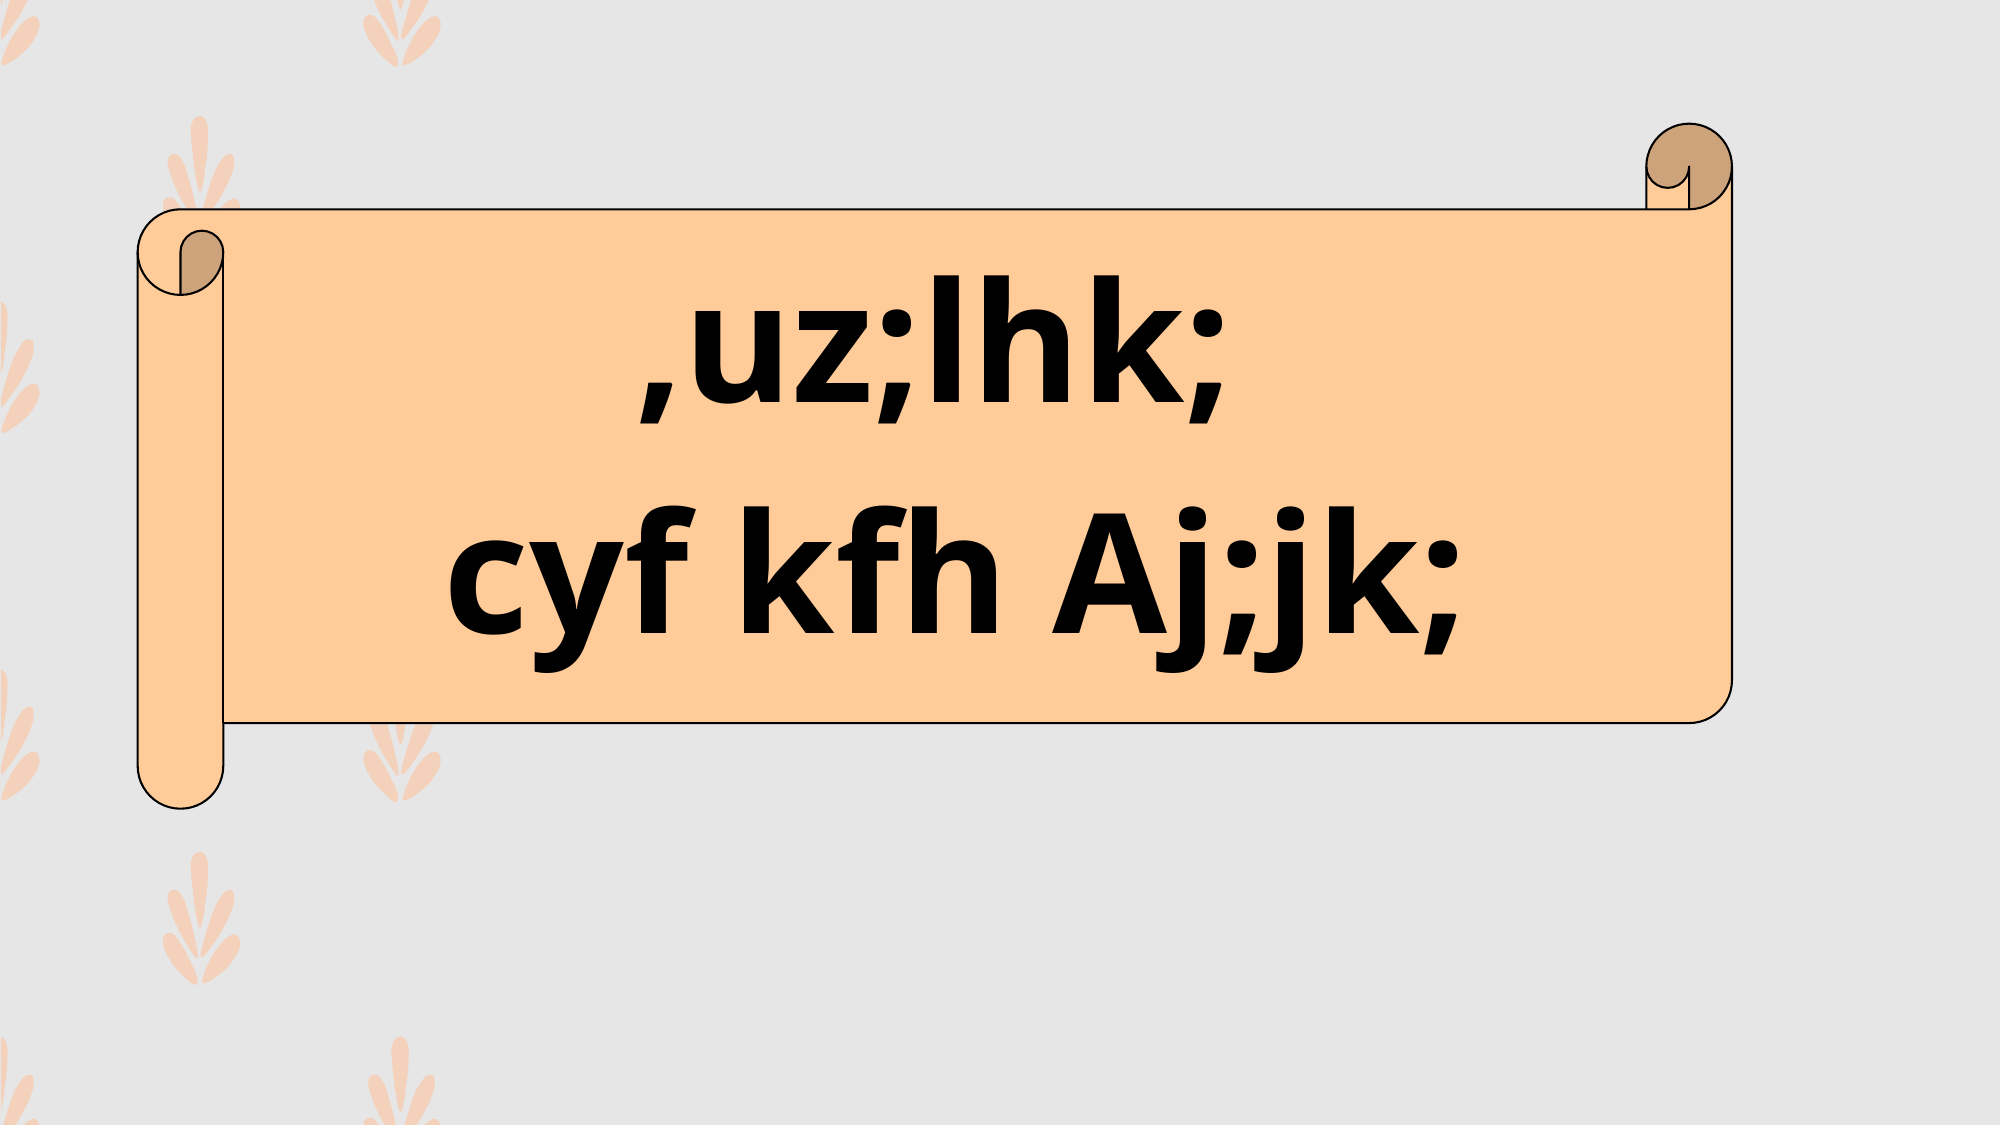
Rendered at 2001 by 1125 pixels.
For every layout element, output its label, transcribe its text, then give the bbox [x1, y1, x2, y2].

text_box ,uz;lhk; cyf kfh Aj;jk; [278, 214, 1483, 674]
text_box [136, 122, 1734, 810]
